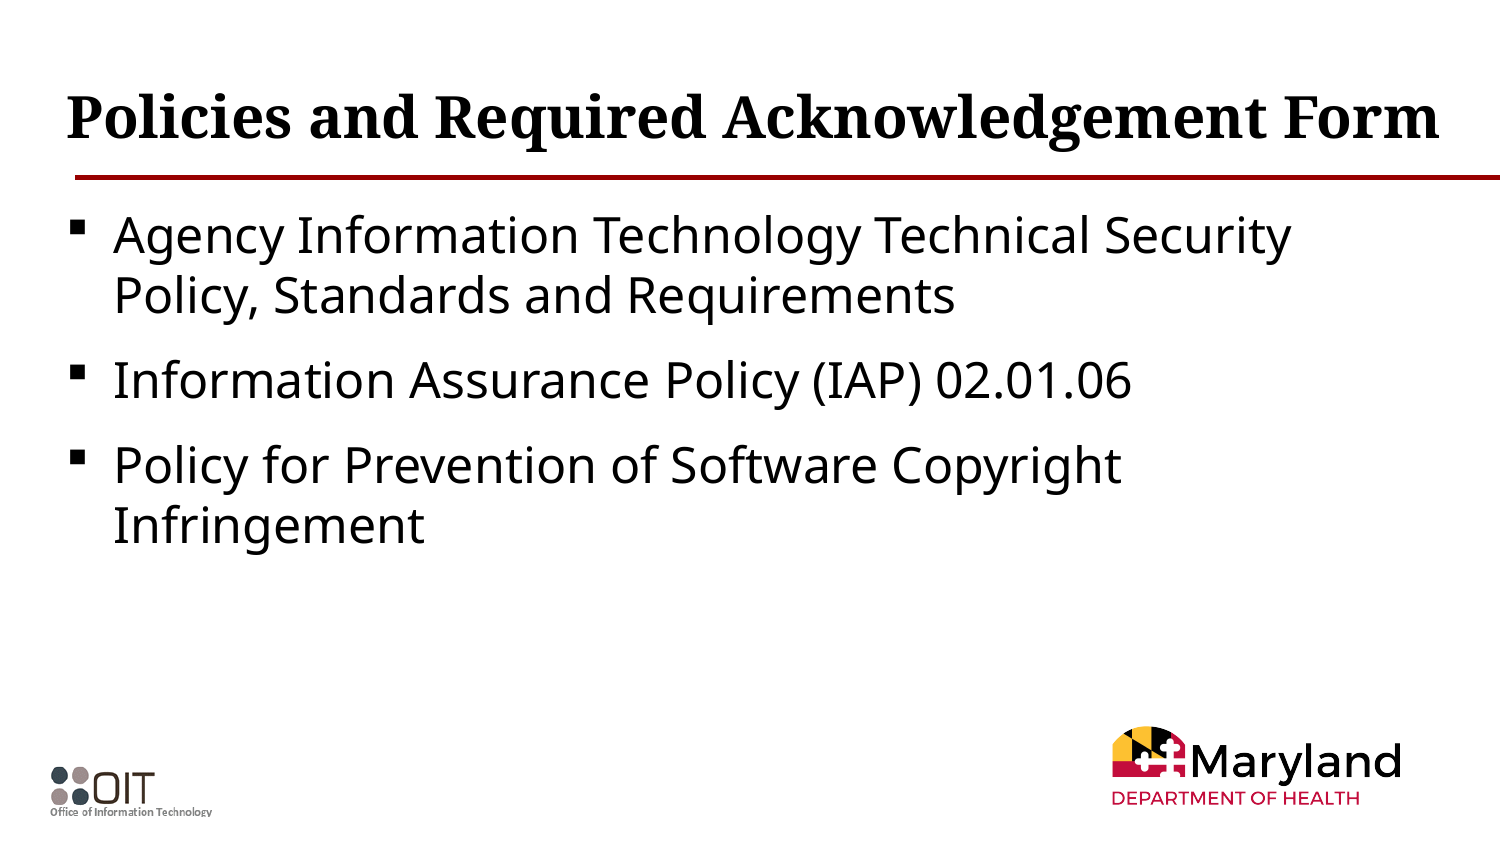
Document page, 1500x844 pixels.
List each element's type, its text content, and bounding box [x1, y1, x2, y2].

title Policies and Required Acknowledgement Form [51, 72, 1500, 167]
picture [1105, 750, 1400, 805]
picture [43, 759, 225, 817]
list Agency Information Technology Technical Security Policy, Standards and Requirements Information Assurance Policy (IAP) 02.01.06 Policy for Prevention of Software Copyright Infringement [51, 189, 1449, 750]
